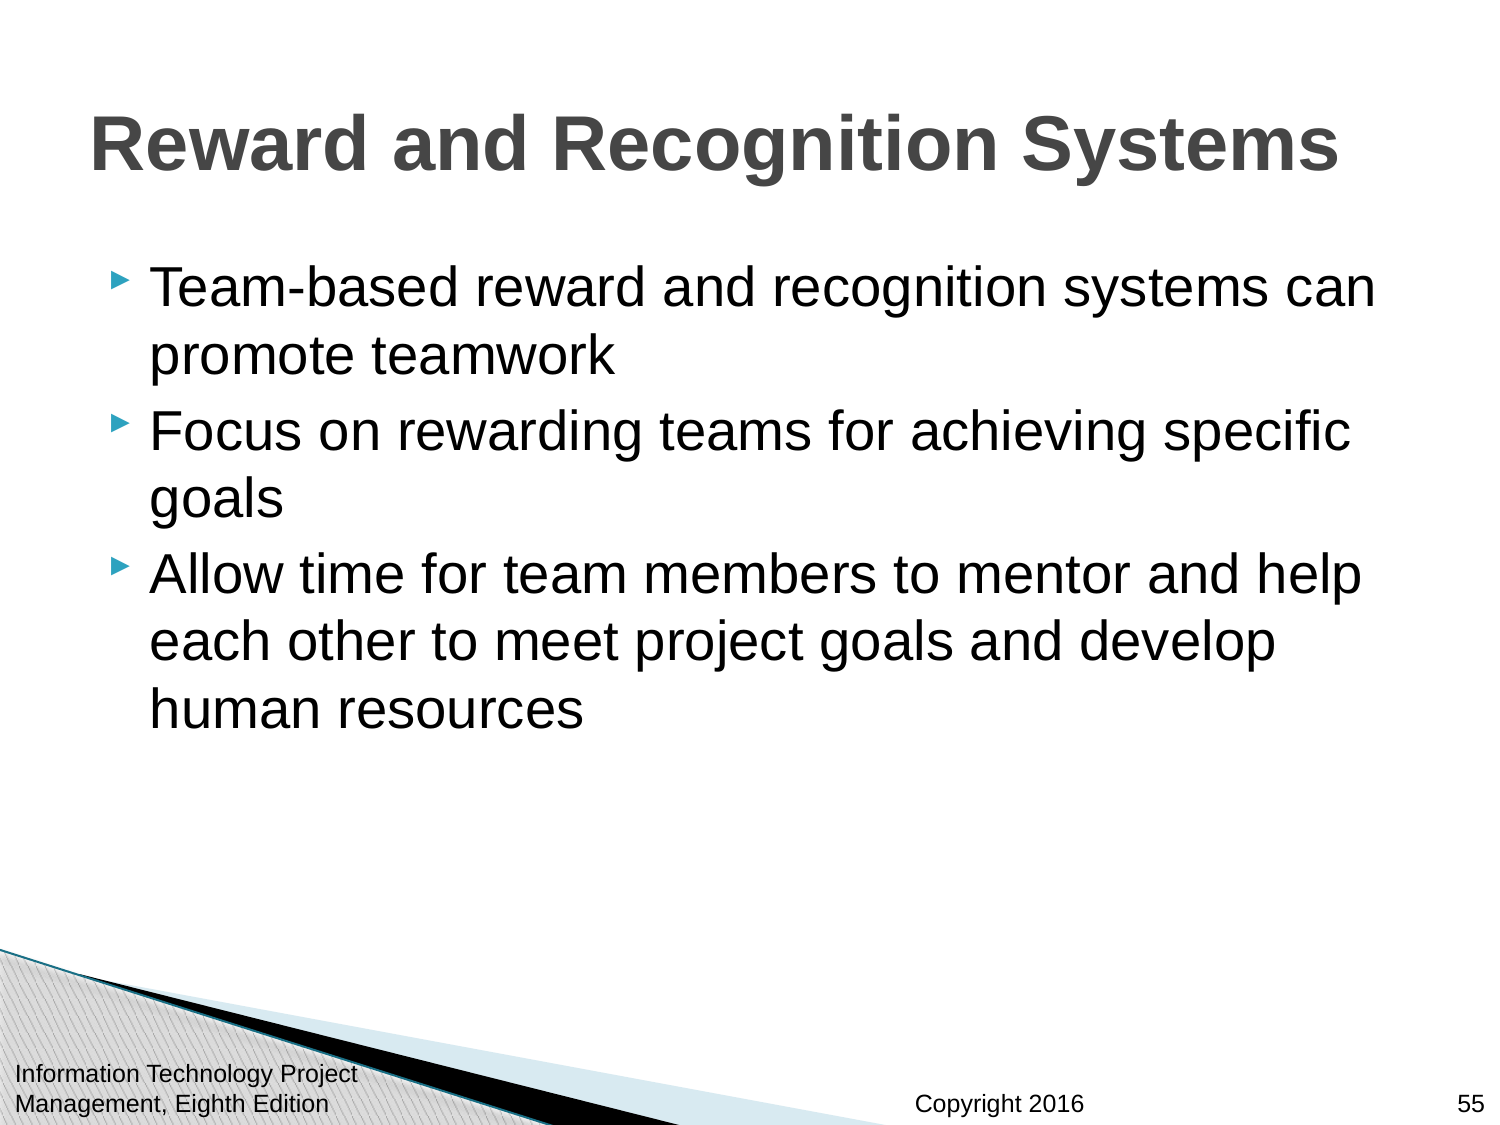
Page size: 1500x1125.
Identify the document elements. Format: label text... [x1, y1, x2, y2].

list Team-based reward and recognition systems can promote teamwork Focus on rewarding teams for achieving specific goals Allow time for team members to mentor and help each other to meet project goals and develop human resources [74, 242, 1426, 986]
slide_number 55 [1408, 1065, 1500, 1125]
footer Information Technology Project Management, Eighth Edition [0, 1065, 425, 1125]
title Reward and Recognition Systems [75, 45, 1425, 233]
